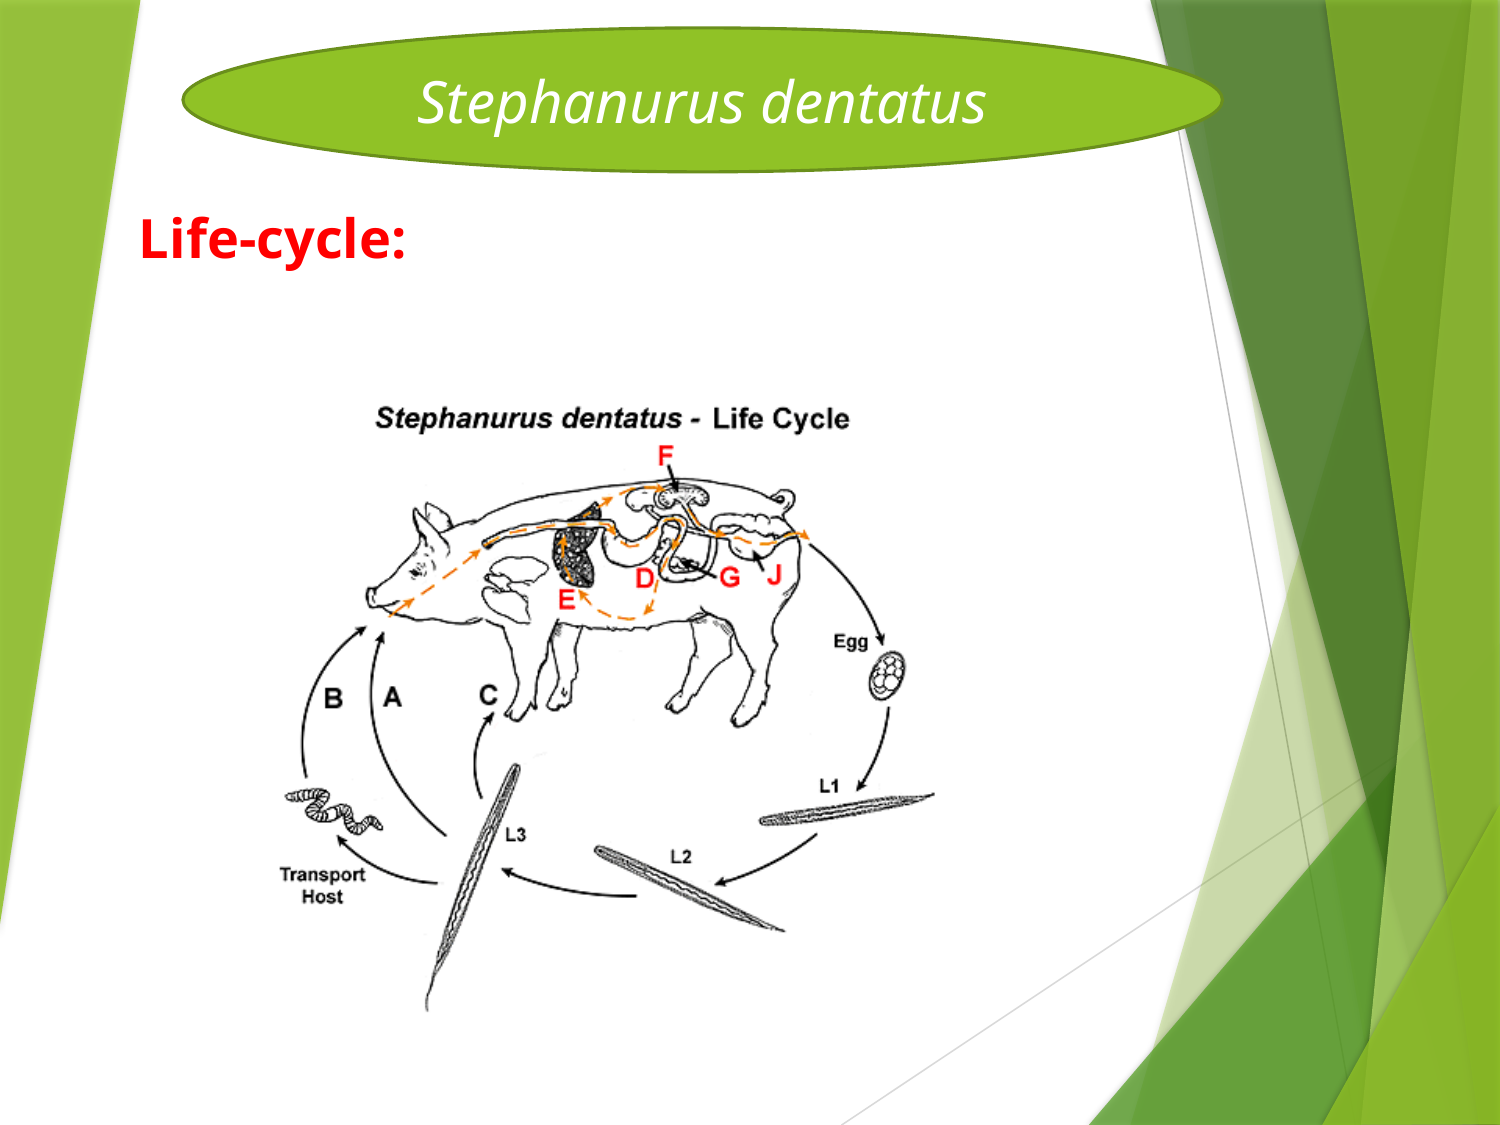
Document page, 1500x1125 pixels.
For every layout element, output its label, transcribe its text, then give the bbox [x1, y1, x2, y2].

subtitle Life-cycle: [123, 196, 928, 1125]
text_box Stephanurus dentatus [181, 26, 1224, 174]
picture [276, 396, 950, 1021]
